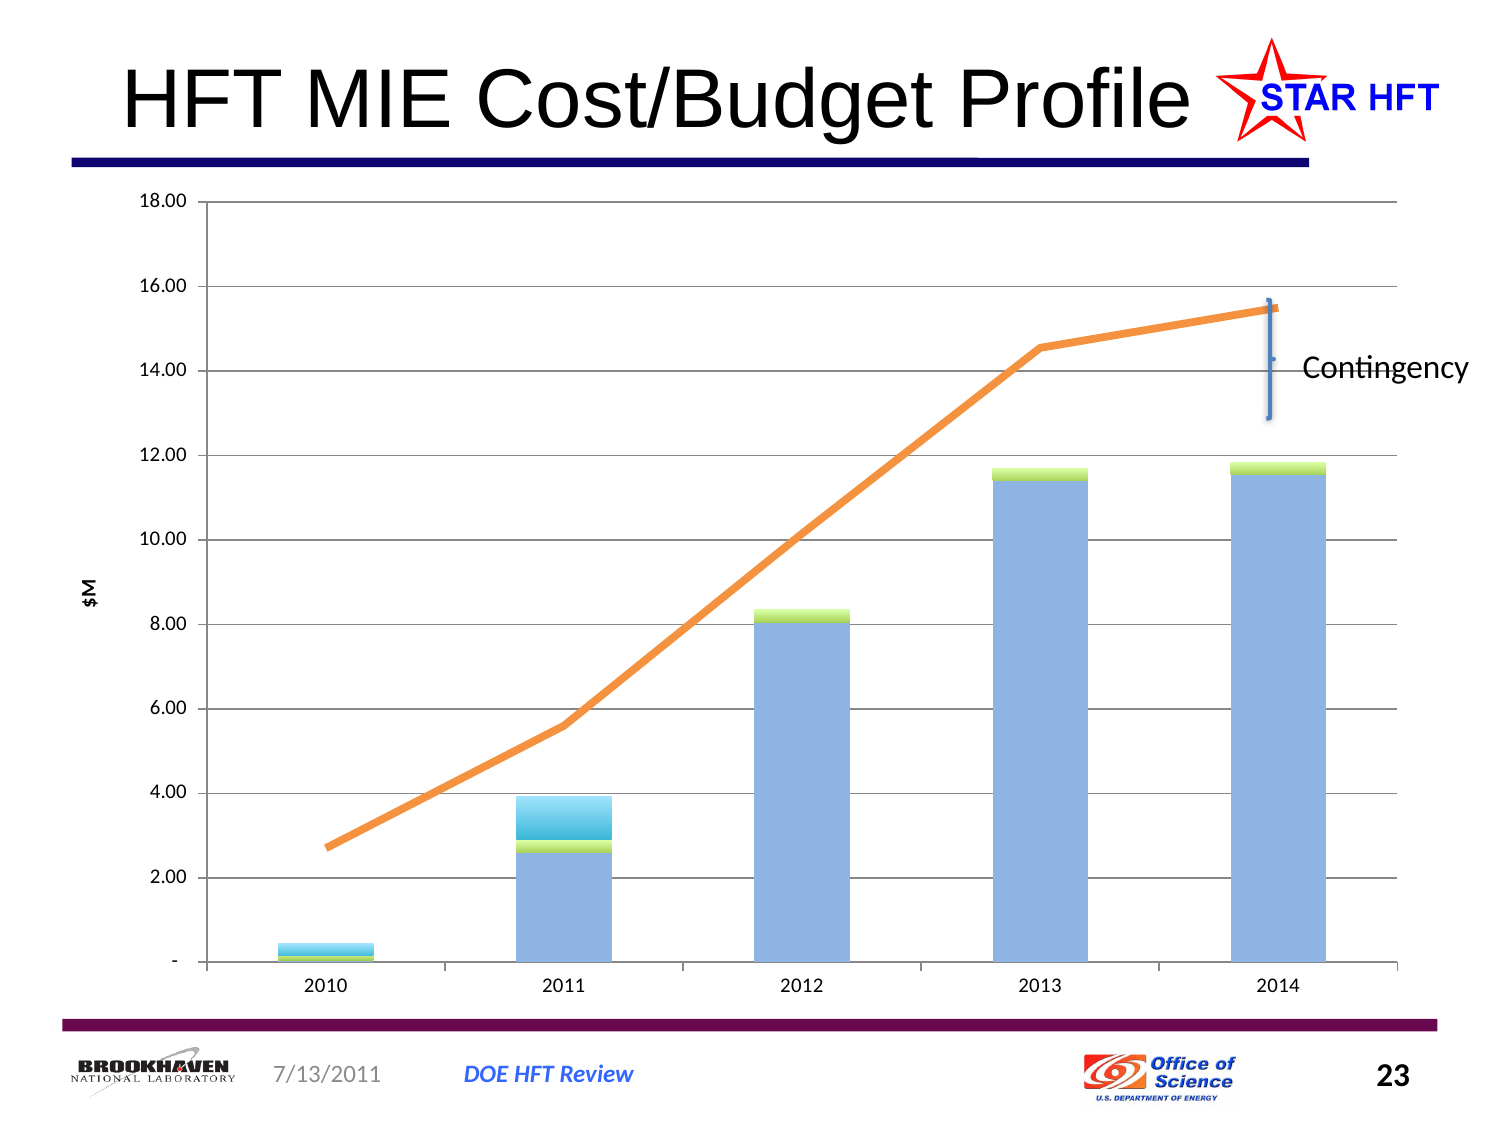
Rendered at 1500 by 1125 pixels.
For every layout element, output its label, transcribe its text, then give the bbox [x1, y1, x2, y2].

footer DOE HFT Review [448, 1042, 1040, 1103]
picture [1078, 1045, 1241, 1109]
text_box Contingency [1429, 338, 1485, 393]
title HFT MIE Cost/Budget Profile [75, 45, 1241, 145]
slide_number 23 [1264, 1042, 1425, 1103]
picture [1214, 37, 1462, 142]
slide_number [258, 1042, 425, 1103]
picture [71, 1044, 235, 1100]
chart [46, 174, 1426, 1015]
